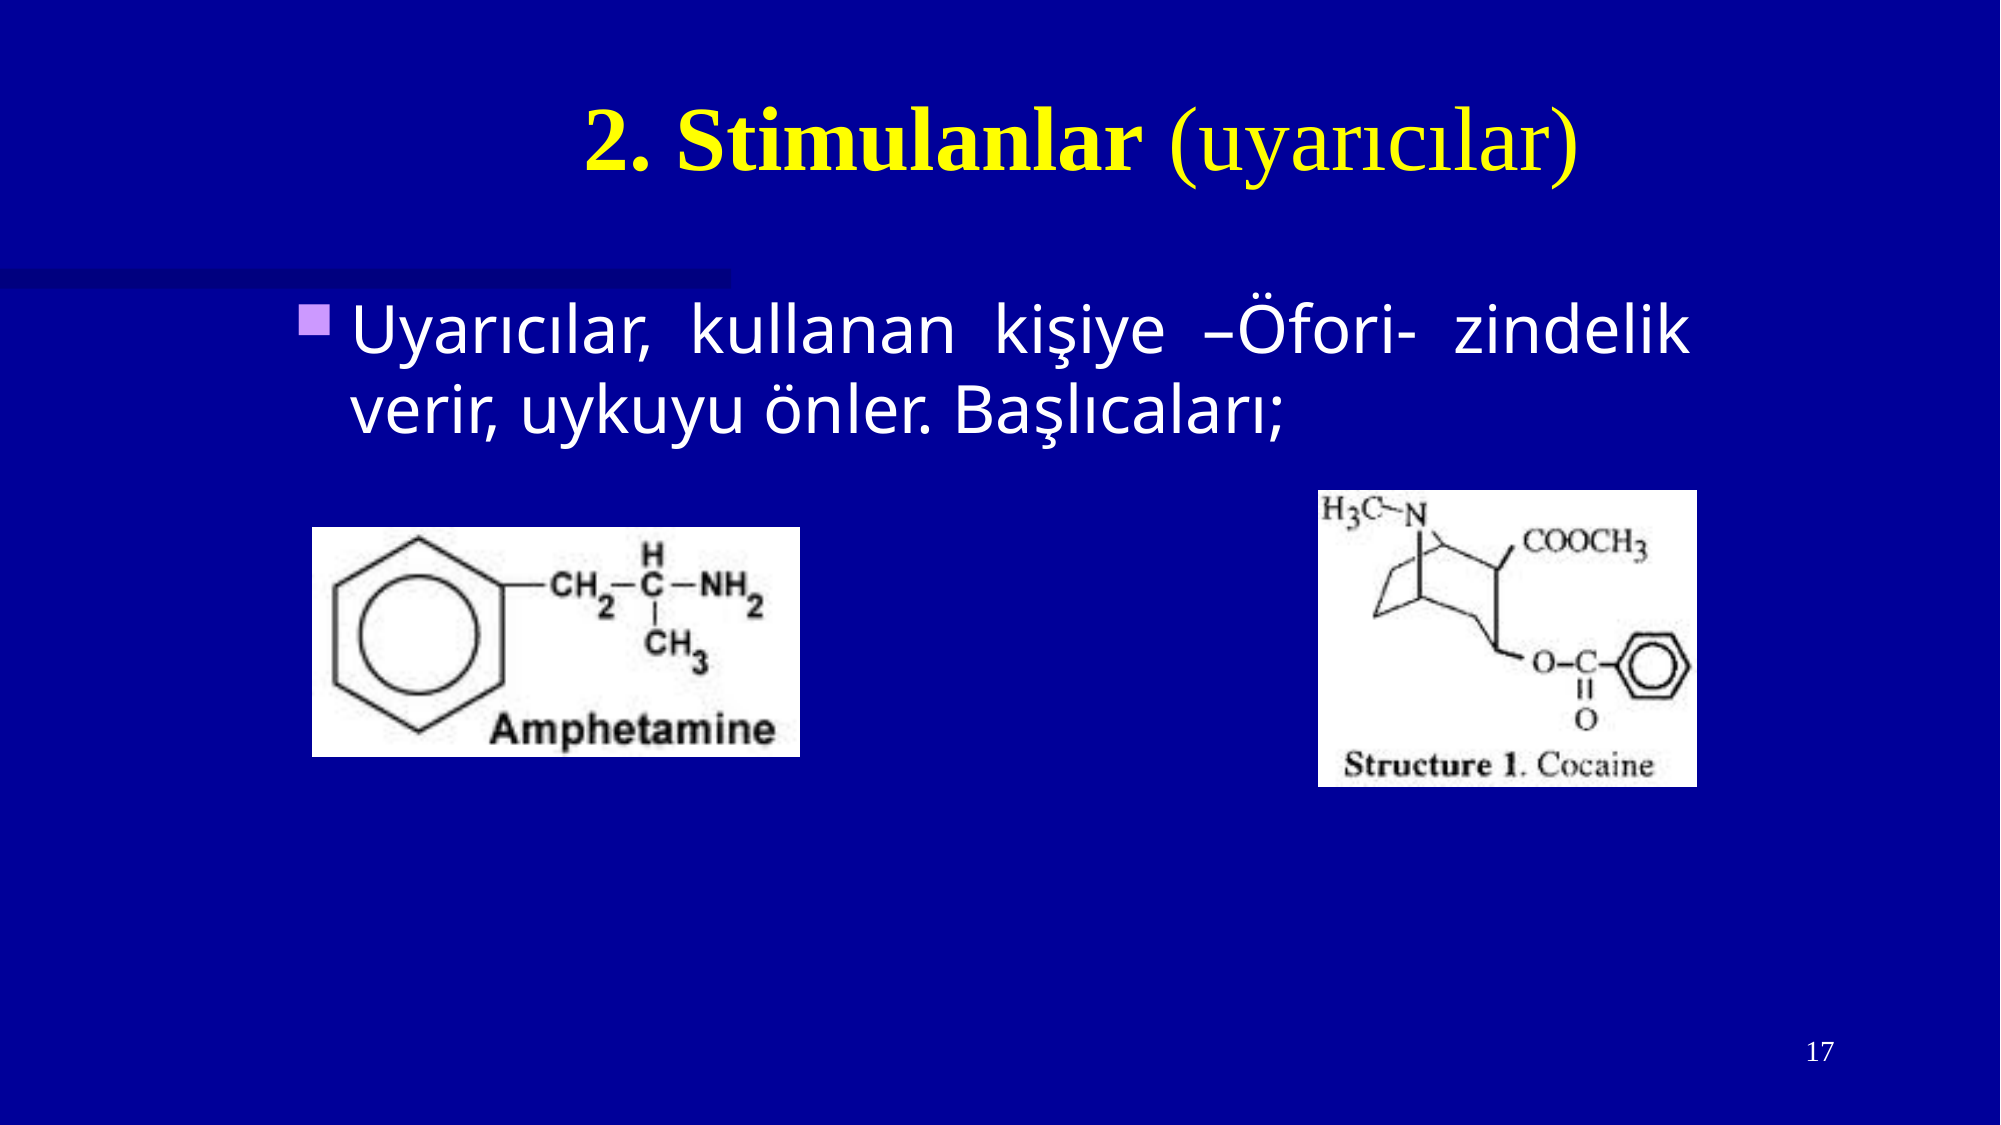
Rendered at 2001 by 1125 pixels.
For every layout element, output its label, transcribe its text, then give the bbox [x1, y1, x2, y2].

picture [1318, 489, 1698, 788]
picture [312, 526, 800, 757]
title 2. Stimulanlar (uyarıcılar) [432, 74, 1733, 197]
slide_number 17 [1433, 1024, 1851, 1101]
list Uyarıcılar, kullanan kişiye –Öfori- zindelik verir, uykuyu önler. Başlıcaları; [279, 278, 1710, 1001]
